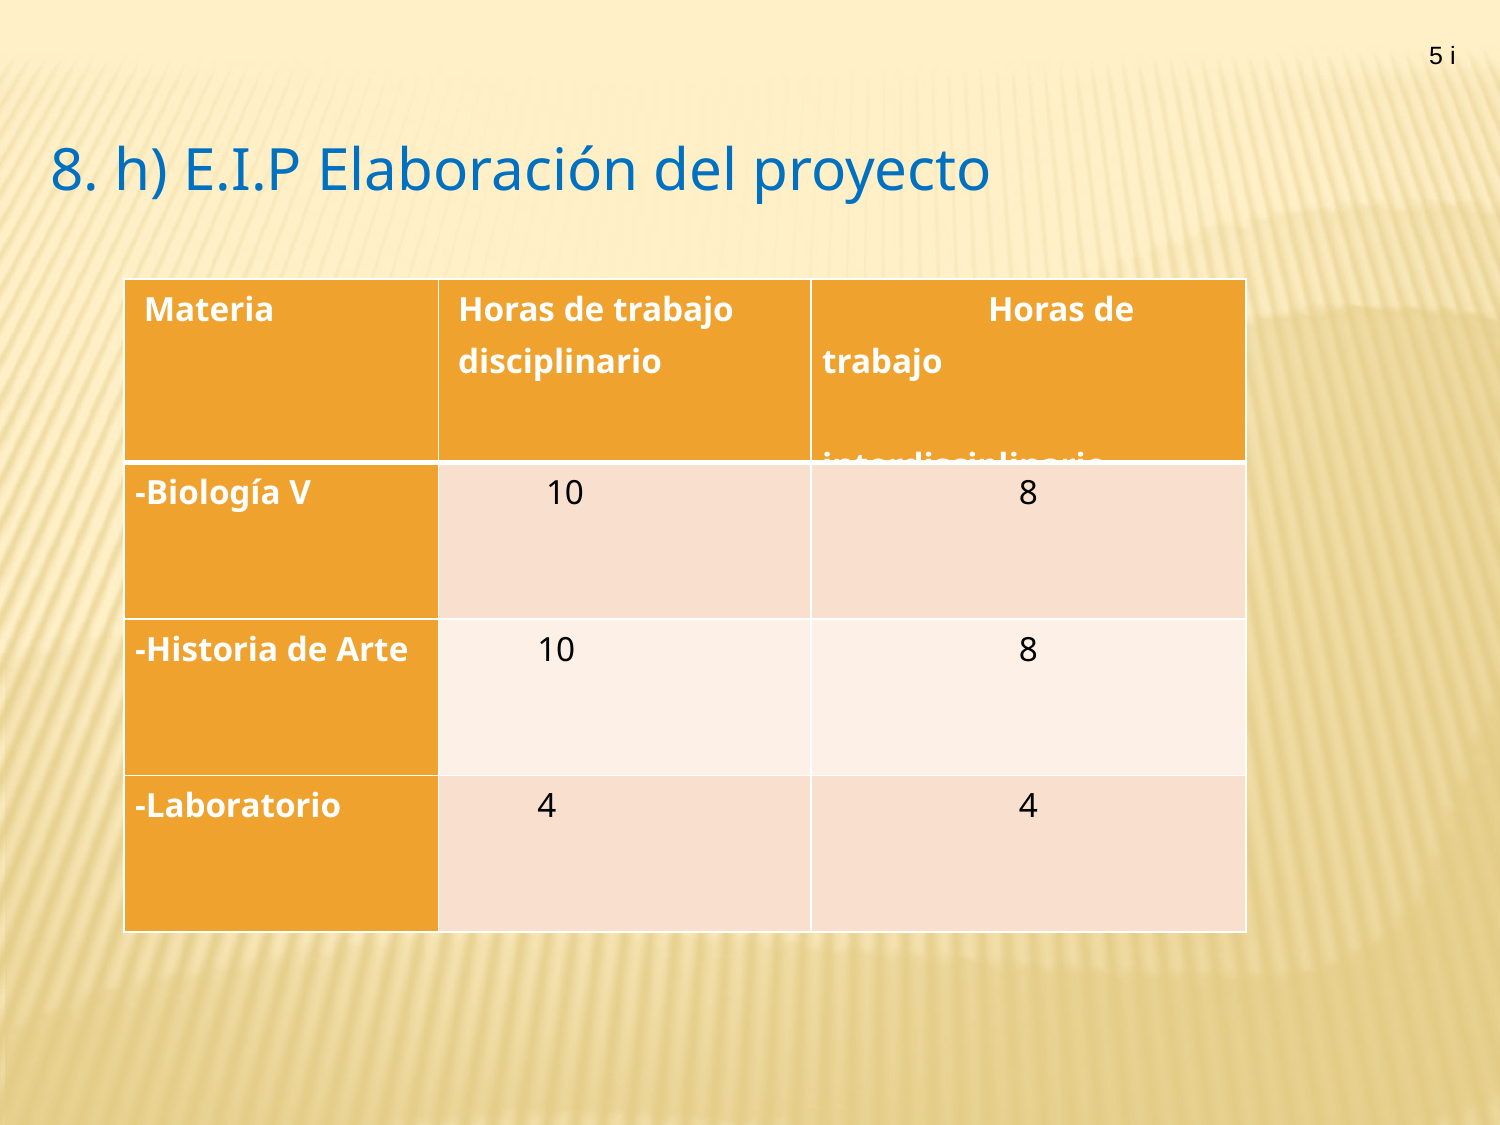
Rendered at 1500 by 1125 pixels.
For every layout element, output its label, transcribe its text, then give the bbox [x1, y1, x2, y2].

table_cell 8 [812, 620, 1245, 775]
table_cell 8 [812, 465, 1245, 618]
table_cell 4 [439, 776, 810, 931]
table_cell -Biología V [125, 465, 438, 618]
table_cell 10 [439, 620, 810, 775]
table_cell 10 [439, 465, 810, 618]
table_cell -Laboratorio [125, 776, 438, 931]
table_cell 4 [812, 776, 1245, 931]
table_cell -Historia de Arte [125, 620, 438, 775]
text_box 8. h) E.I.P Elaboración del proyecto [36, 54, 1007, 210]
table_header Horas de trabajo disciplinario [439, 280, 810, 460]
table_header Materia [125, 280, 438, 460]
table_header Horas de trabajo interdisciplinario [812, 280, 1245, 460]
text_box 5 i [1414, 31, 1471, 77]
